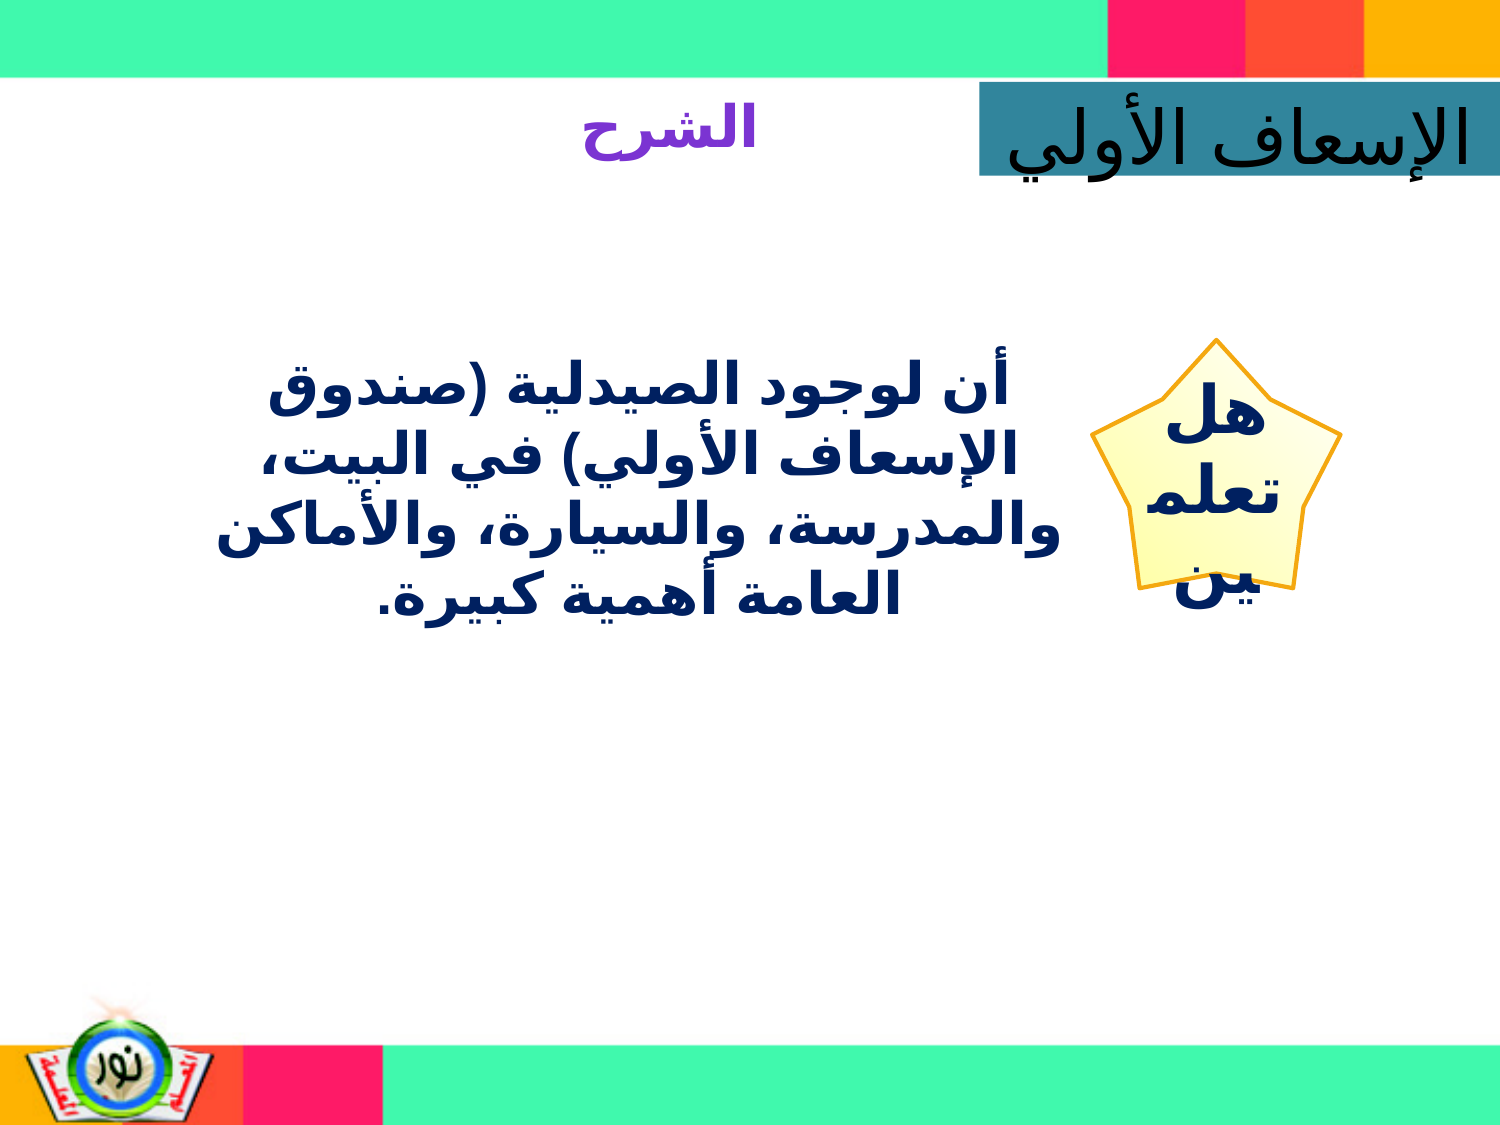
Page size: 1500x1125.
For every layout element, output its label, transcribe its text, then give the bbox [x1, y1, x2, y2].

text_box هل تعلمين [1090, 337, 1343, 591]
picture [0, 0, 1500, 1125]
text_box الإسعاف الأولي [979, 81, 1500, 176]
text_box الشرح [375, 82, 966, 167]
text_box أن لوجود الصيدلية (صندوق الإسعاف الأولي) في البيت، والمدرسة، والسيارة، والأماكن العامة أهمية كبيرة. [162, 349, 1118, 623]
